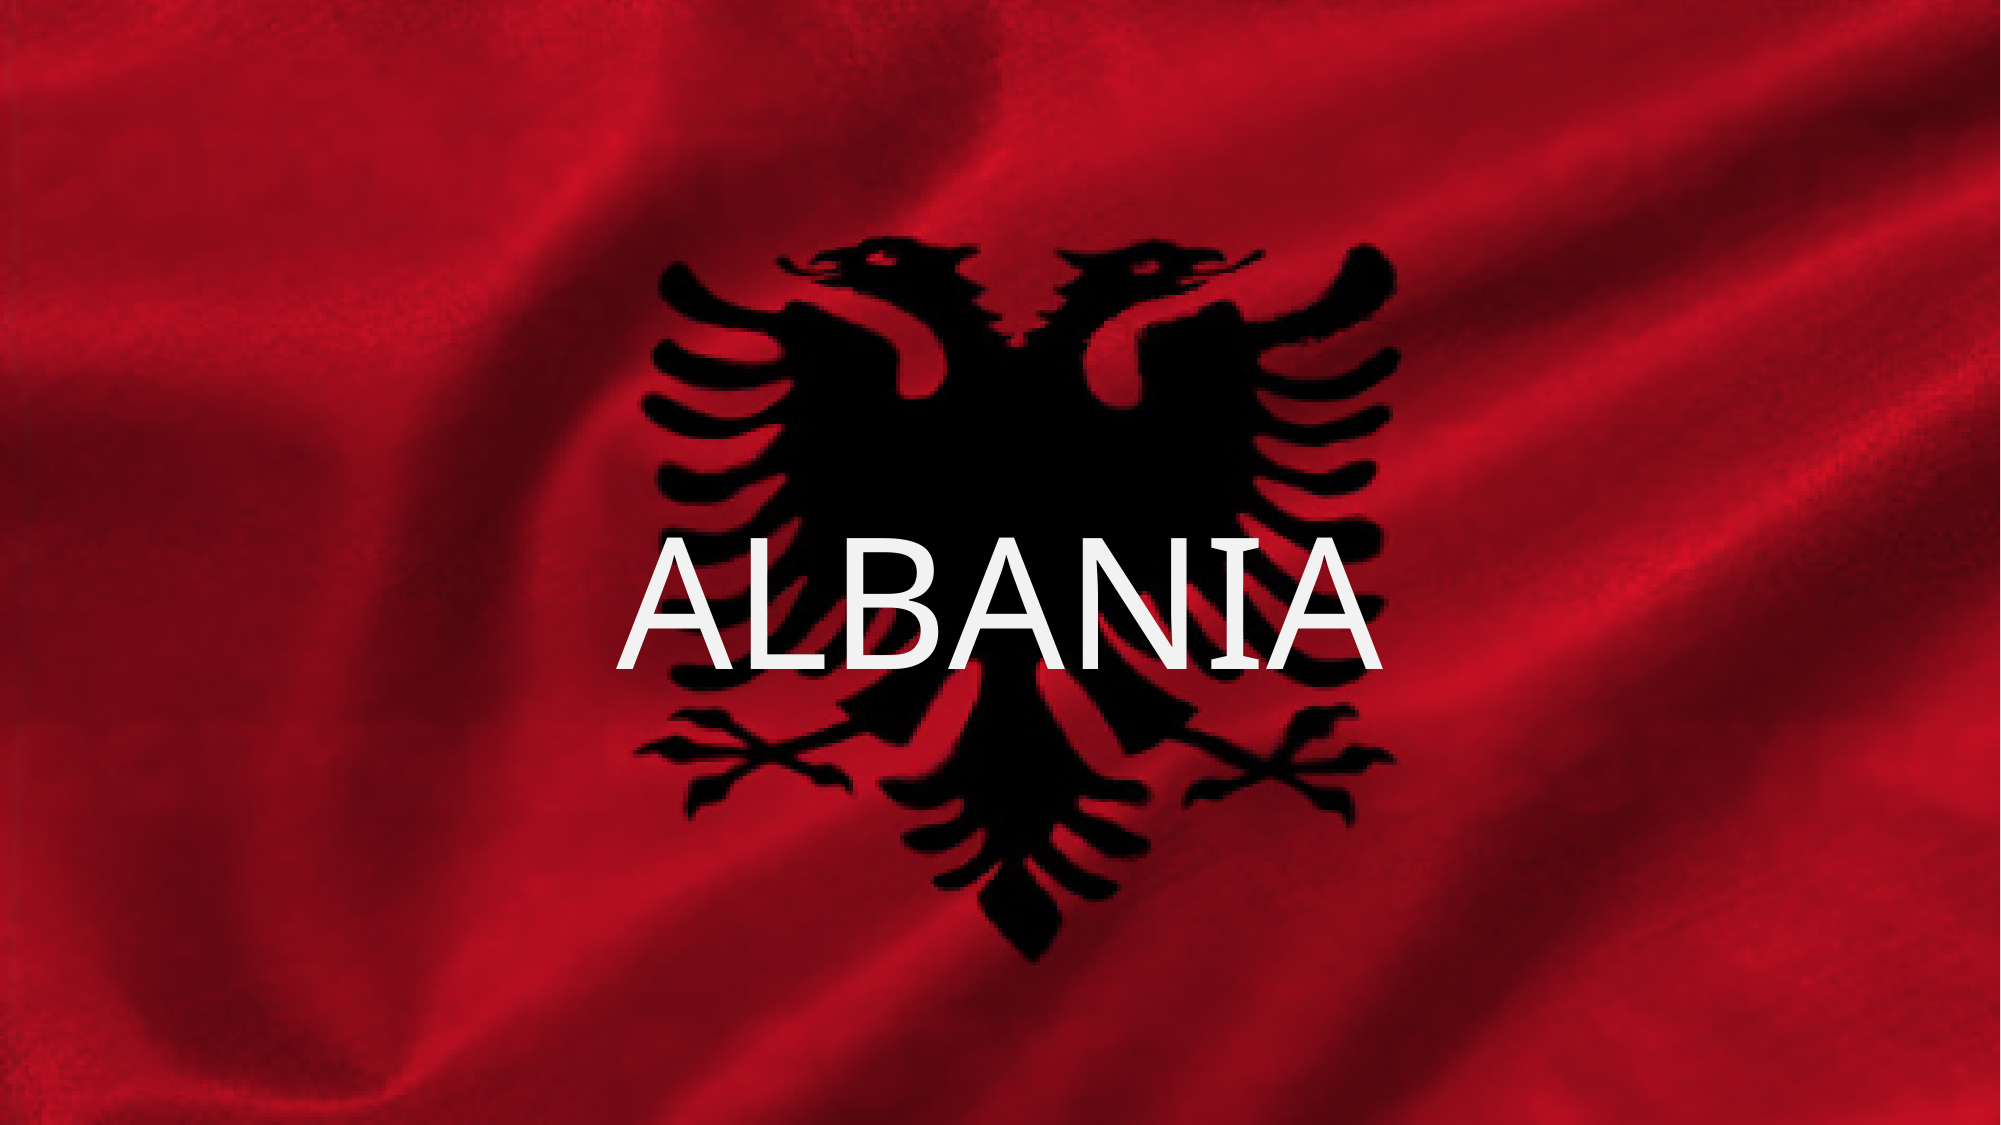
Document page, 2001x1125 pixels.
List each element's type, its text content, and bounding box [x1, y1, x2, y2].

picture [0, 0, 2001, 1125]
subtitle ALBANIA [249, 503, 1750, 776]
